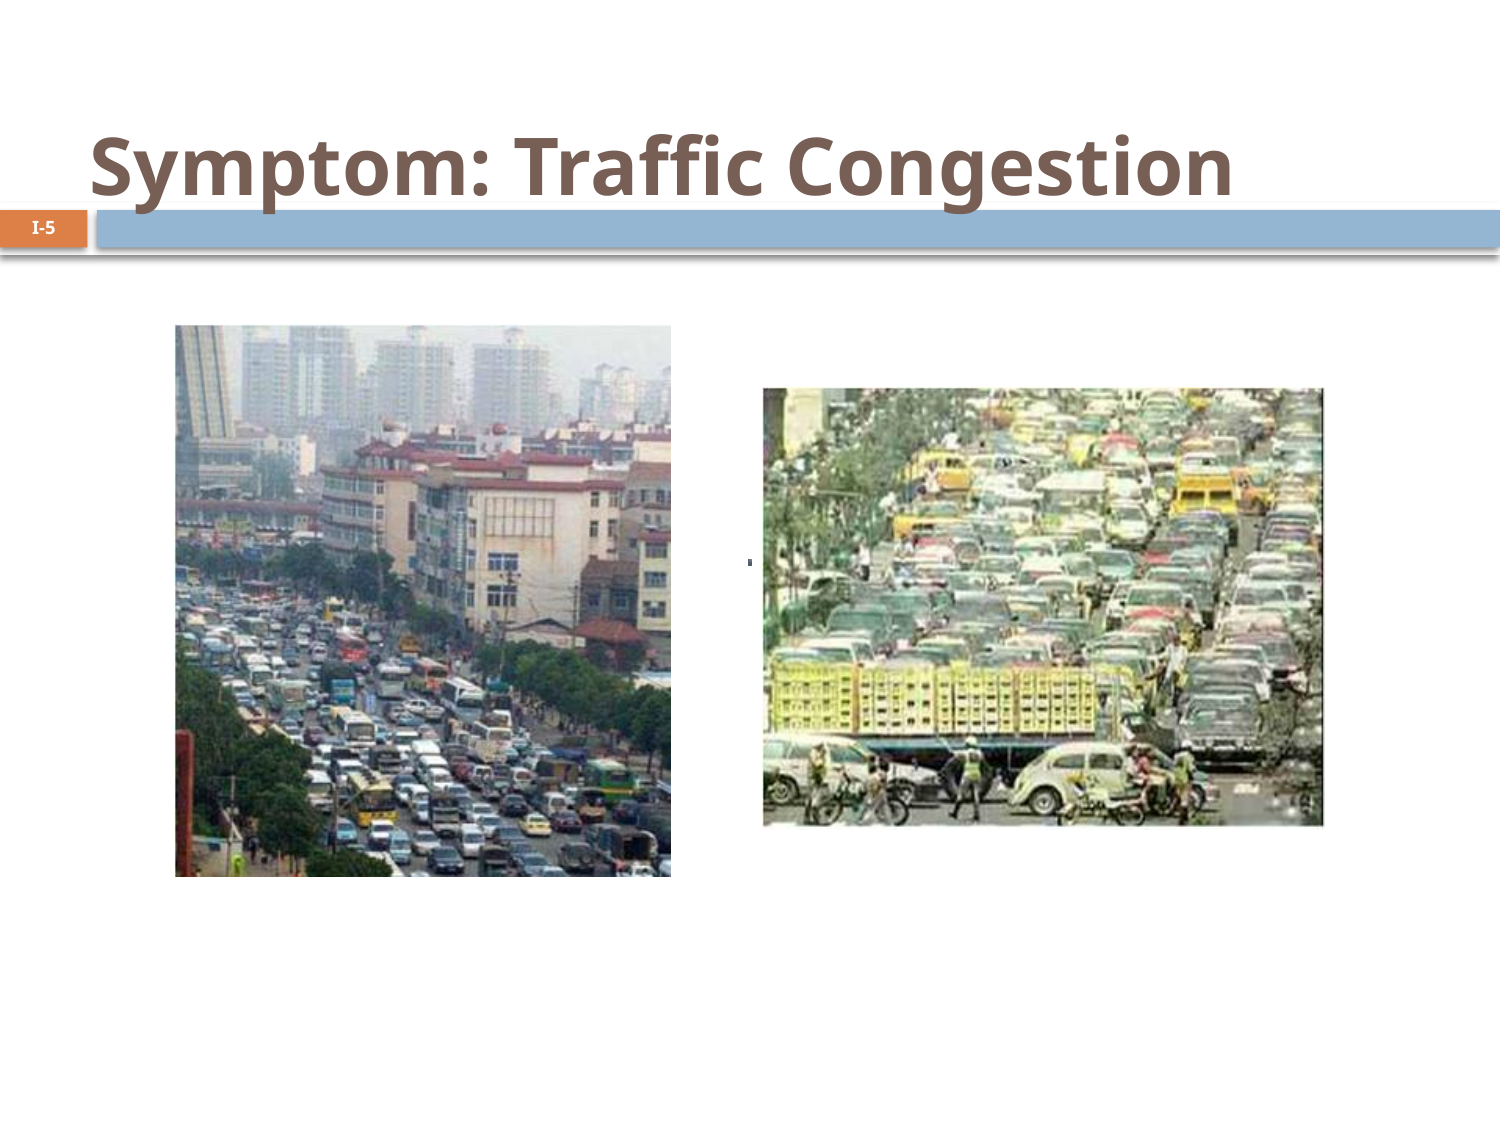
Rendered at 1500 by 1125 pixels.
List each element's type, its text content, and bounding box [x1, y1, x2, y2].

picture [174, 324, 671, 877]
slide_number I-5 [0, 208, 88, 249]
title Symptom: Traffic Congestion [75, 107, 1401, 220]
picture [762, 387, 1326, 830]
